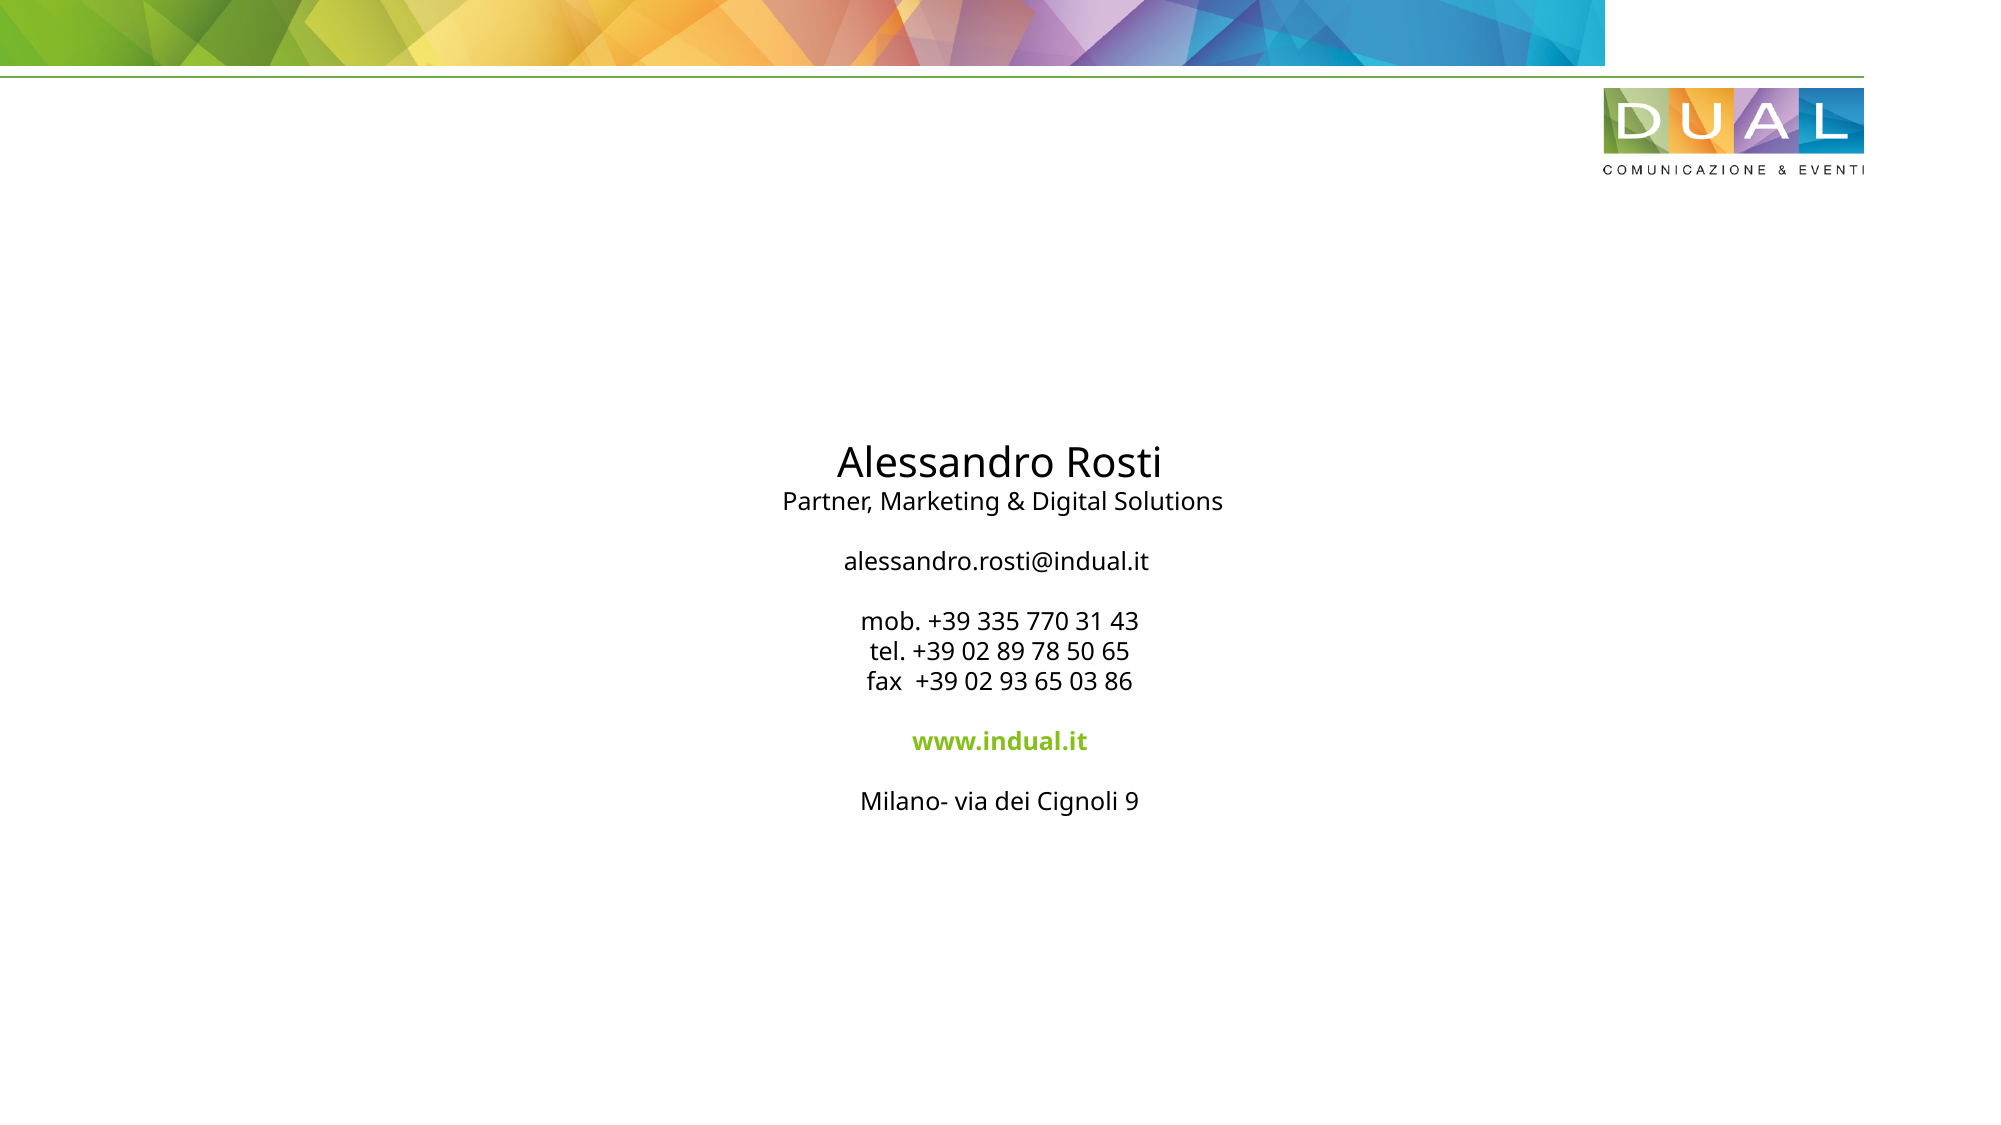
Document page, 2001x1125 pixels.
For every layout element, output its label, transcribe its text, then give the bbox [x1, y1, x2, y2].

picture [0, 0, 1605, 66]
picture [1603, 88, 1864, 175]
text_box Alessandro Rosti Partner, Marketing & Digital Solutions alessandro.rosti@indual.it mob. +39 335 770 31 43 tel. +39 02 89 78 50 65 fax +39 02 93 65 03 86 www.indual.it Milano- via dei Cignoli 9 [249, 398, 1750, 828]
